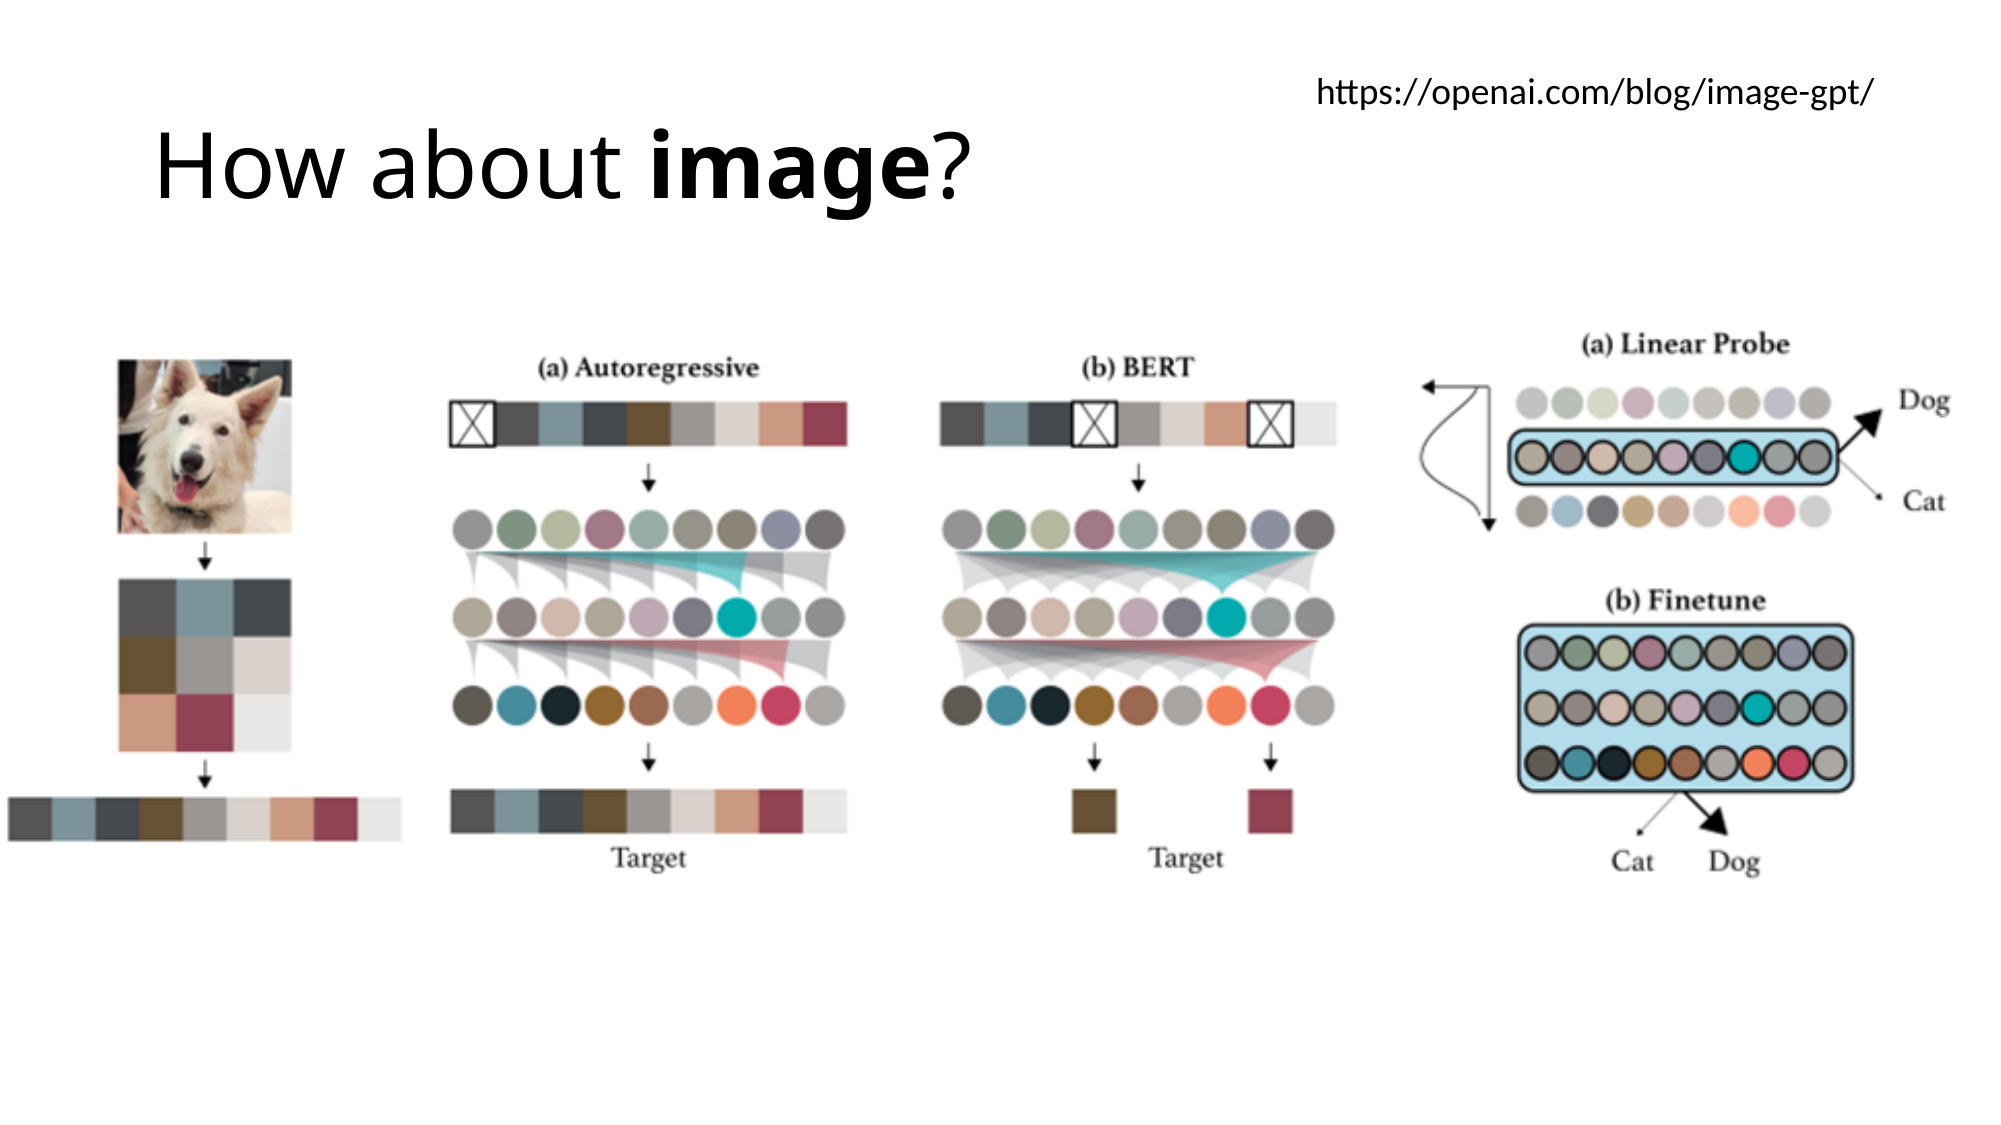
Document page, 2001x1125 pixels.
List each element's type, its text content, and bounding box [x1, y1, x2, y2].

picture [436, 348, 1358, 886]
picture [1394, 313, 1966, 886]
picture [0, 348, 412, 854]
text_box https://openai.com/blog/image-gpt/ [1249, 59, 1890, 120]
title How about image? [137, 59, 1863, 278]
